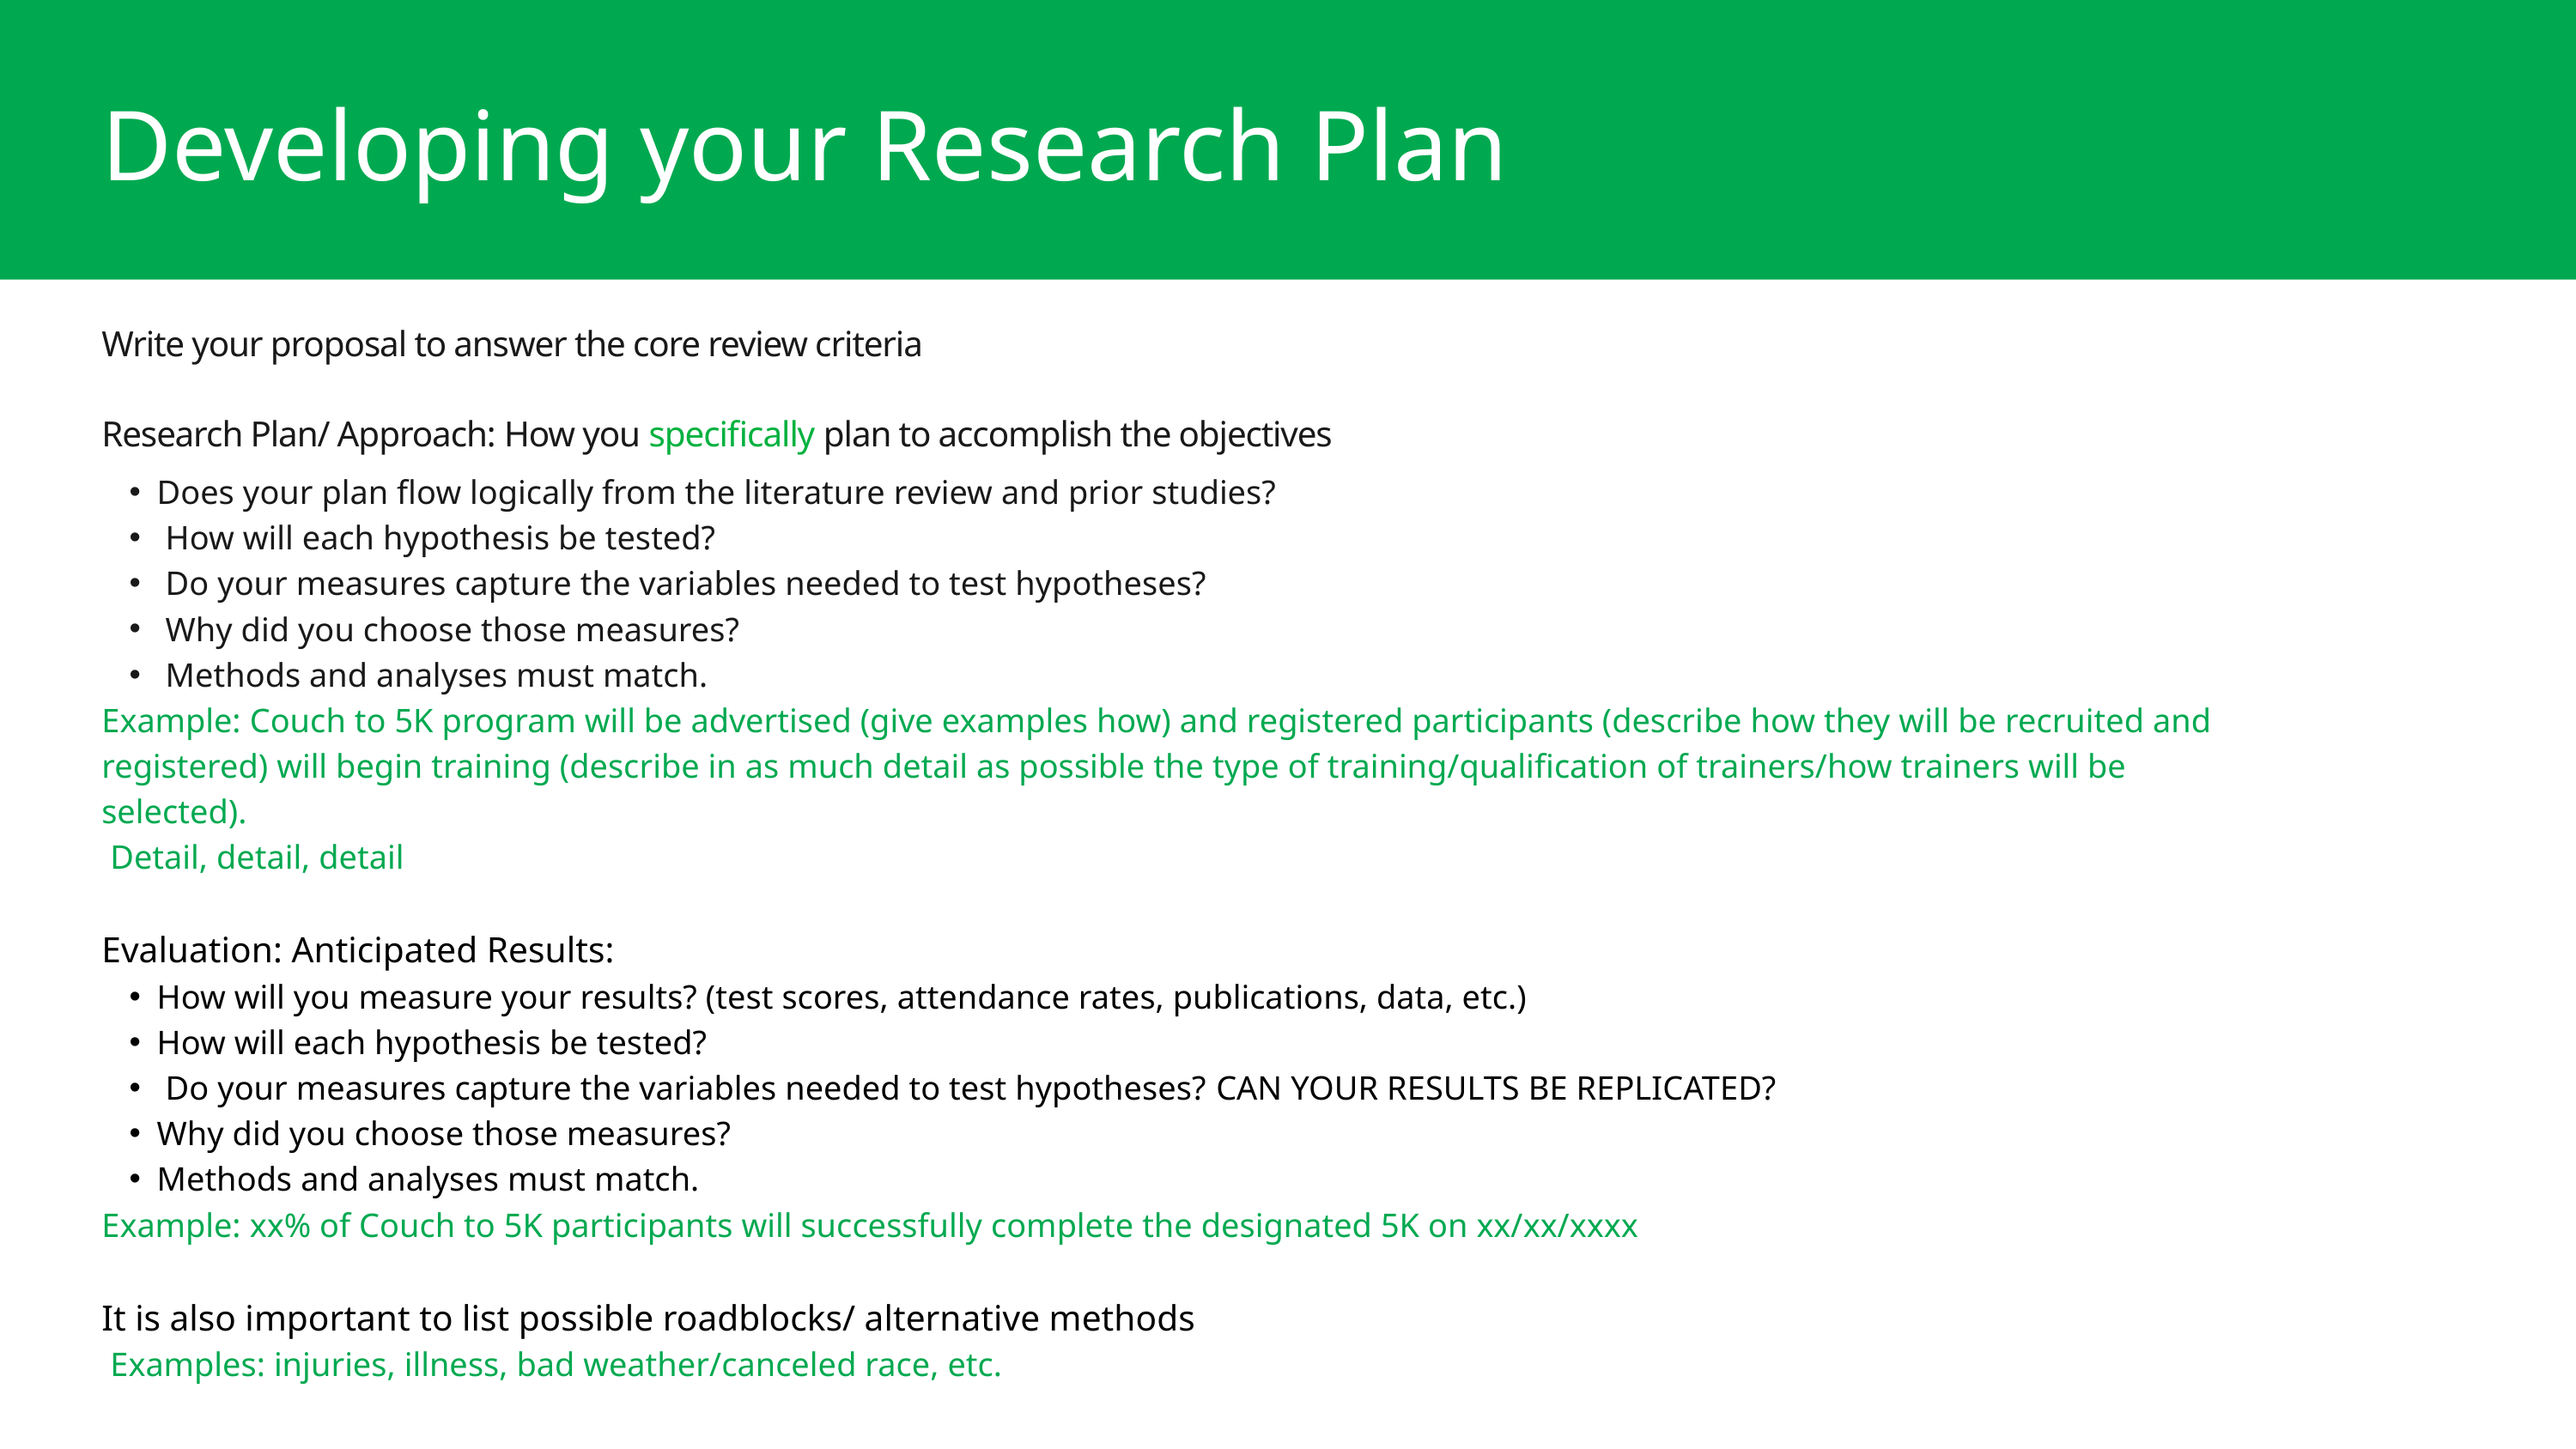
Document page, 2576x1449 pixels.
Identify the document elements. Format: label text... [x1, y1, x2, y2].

text_box Write your proposal to answer the core review criteria Research Plan/ Approach: How you specifically plan to accomplish the objectives [101, 318, 1665, 465]
text_box Does your plan flow logically from the literature review and prior studies? How will each hypothesis be tested? Do your measures capture the variables needed to test hypotheses? Why did you choose those measures? Methods and analyses must match. Example: Couch to 5K program will be advertised (give examples how) and registered participants (describe how they will be recruited and registered) will begin training (describe in as much detail as possible the type of training/qualification of trainers/how trainers will be selected). Detail, detail, detail Evaluation: Anticipated Results: How will you measure your results? (test scores, attendance rates, publications, data, etc.) How will each hypothesis be tested? Do your measures capture the variables needed to test hypotheses? CAN YOUR RESULTS BE REPLICATED? Why did you choose those measures? Methods and analyses must match. Example: xx% of Couch to 5K participants will successfully complete the designated 5K on xx/xx/xxxx It is also important to list possible roadblocks/ alternative methods Examples: injuries, illness, bad weather/canceled race, etc. [101, 465, 2256, 1449]
text_box [0, 0, 2576, 280]
text_box Developing your Research Plan [101, 74, 1850, 200]
